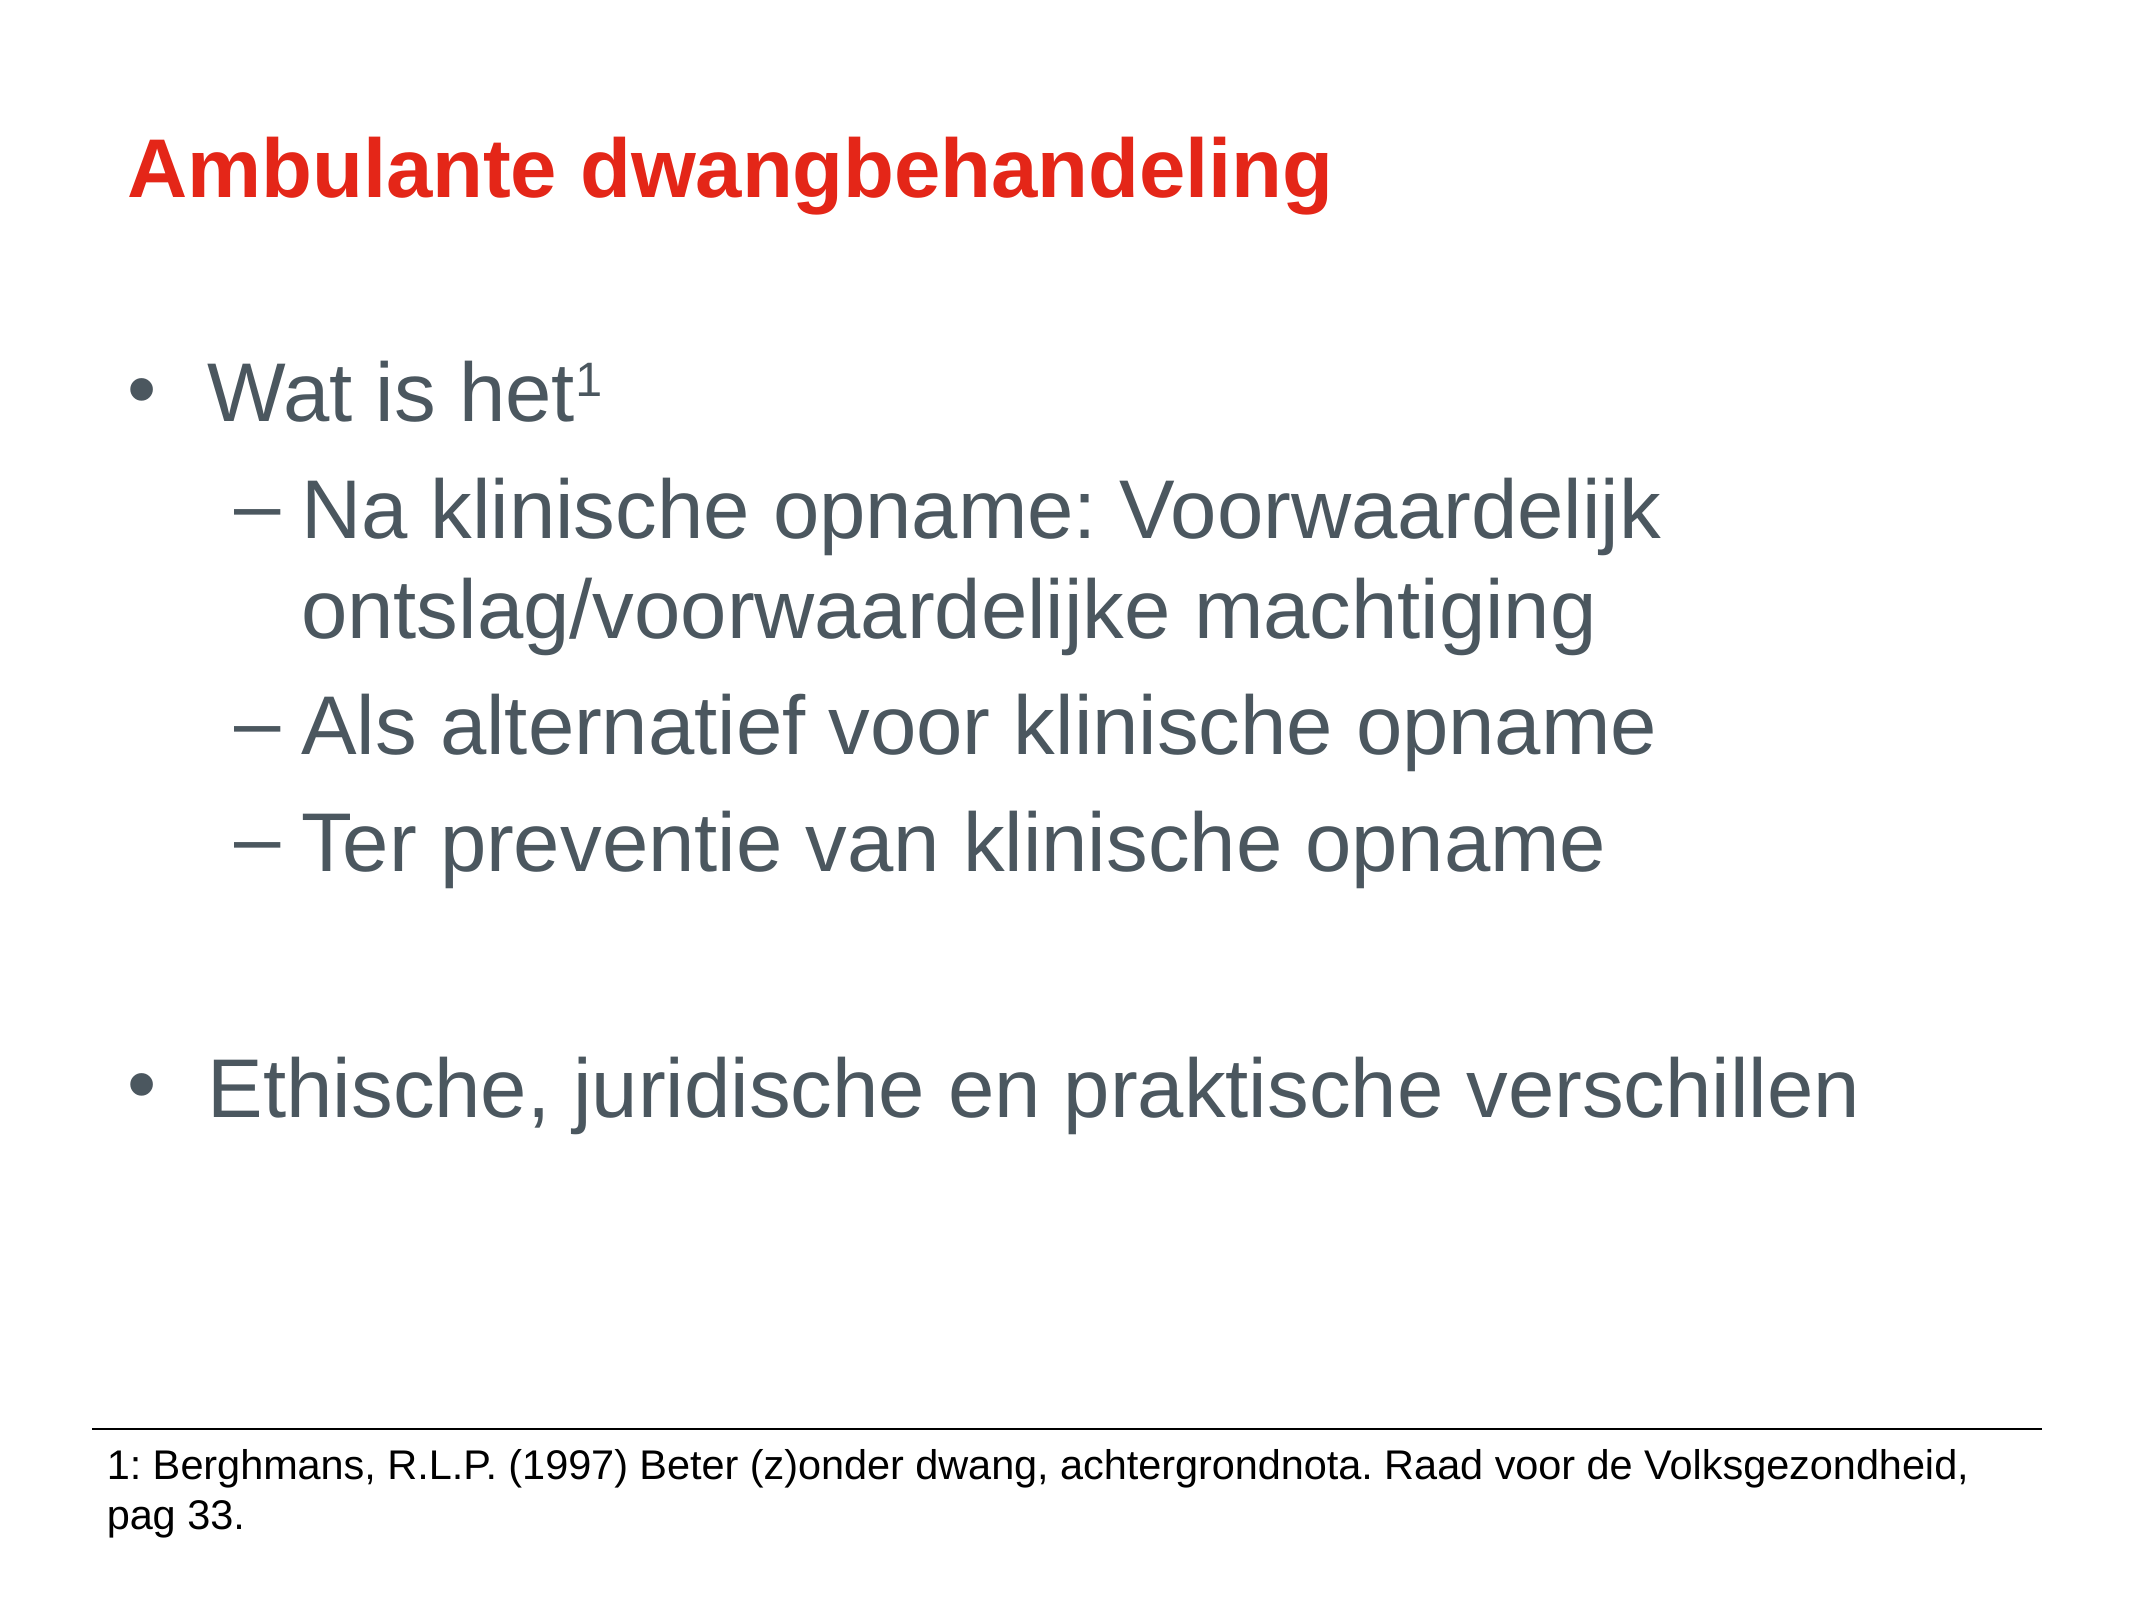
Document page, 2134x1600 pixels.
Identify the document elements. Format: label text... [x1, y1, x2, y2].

list Wat is het1 Na klinische opname: Voorwaardelijk ontslag/voorwaardelijke machtiging Als alternatief voor klinische opname Ter preventie van klinische opname Ethische, juridische en praktische verschillen [106, 327, 2027, 1379]
title Ambulante dwangbehandeling [106, 103, 2027, 308]
text_box 1: Berghmans, R.L.P. (1997) Beter (z)onder dwang, achtergrondnota. Raad voor de Volksgezondheid, pag 33. [92, 1438, 2043, 1542]
